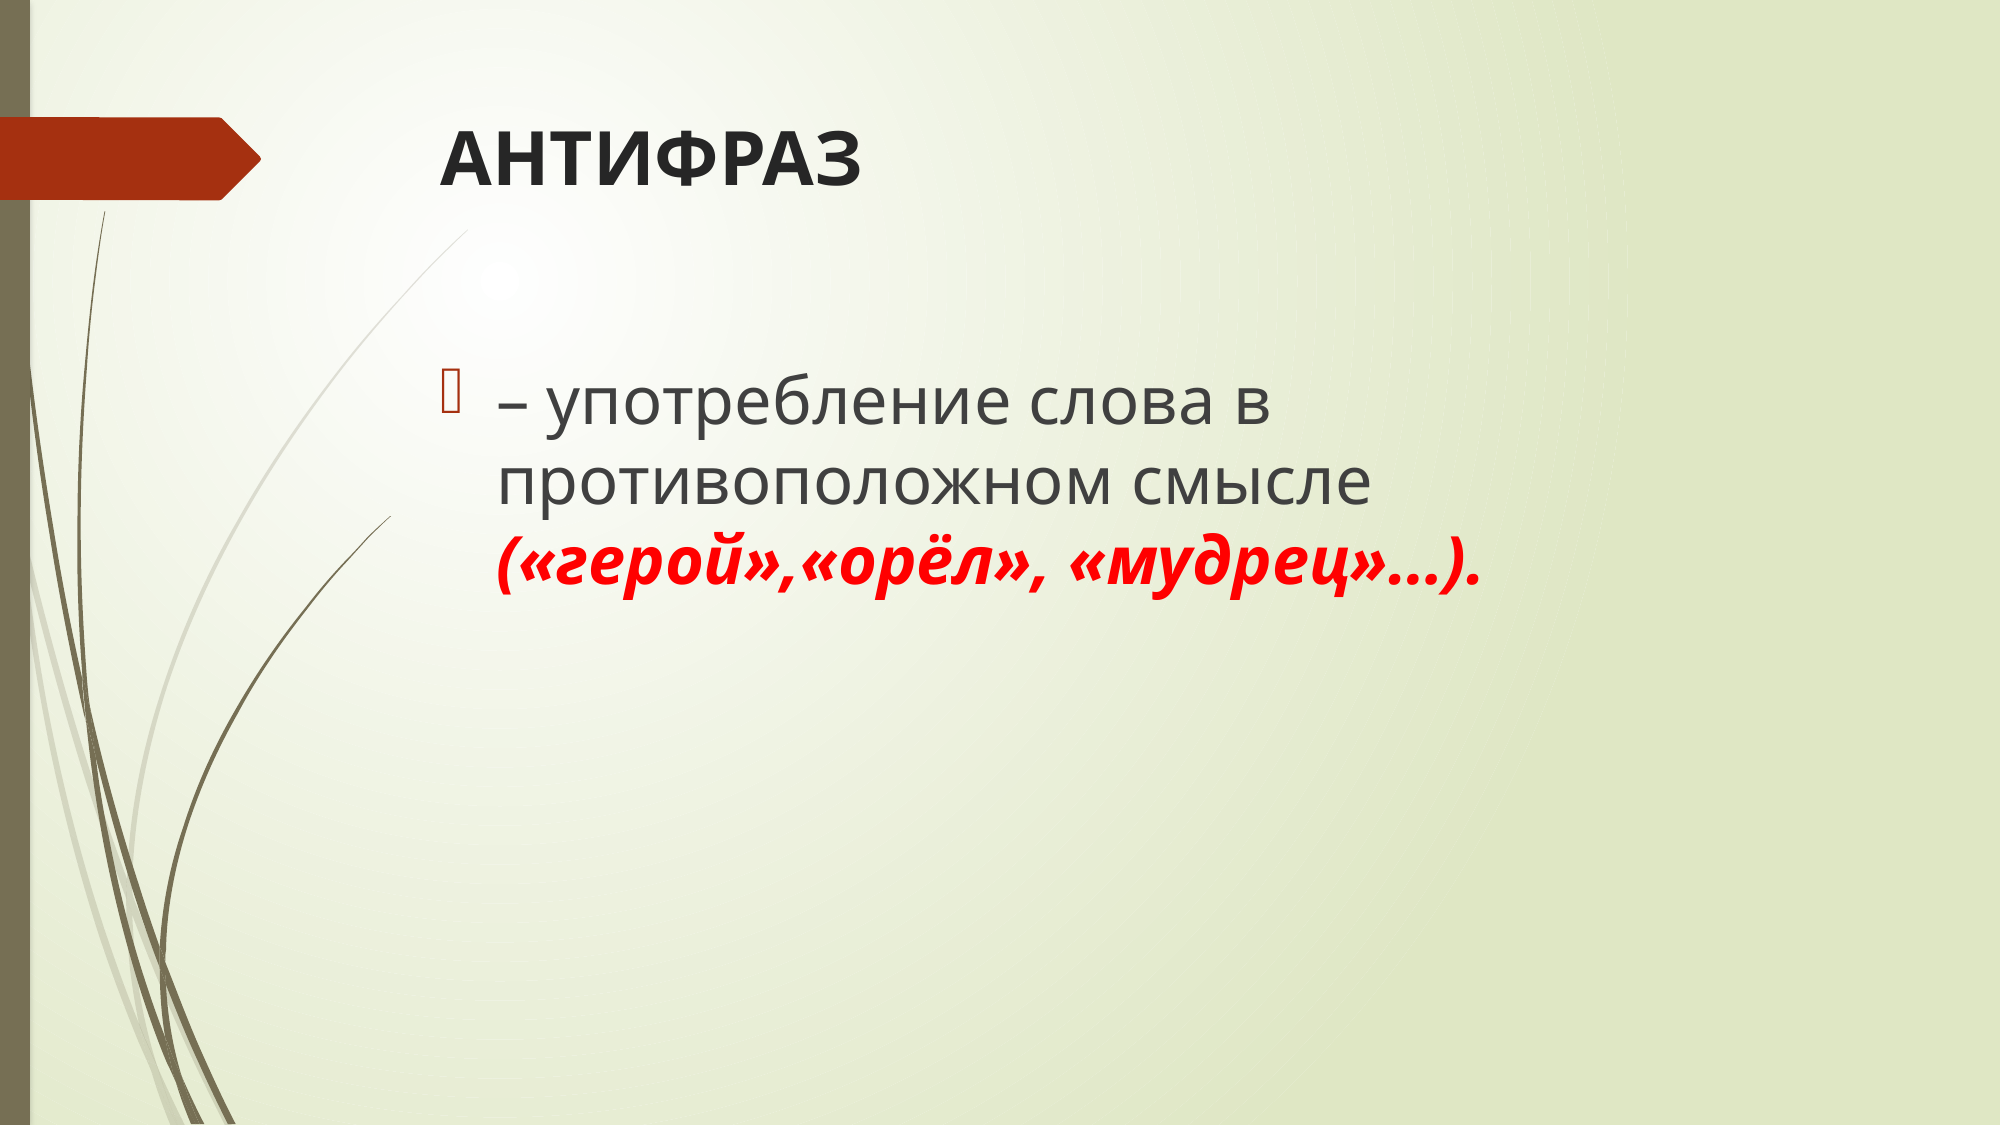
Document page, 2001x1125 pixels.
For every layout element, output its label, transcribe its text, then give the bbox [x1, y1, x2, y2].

title АНТИФРАЗ [425, 102, 1888, 313]
list – употребление слова в противоположном смысле («герой»,«орёл», «мудрец»…). [424, 350, 1888, 970]
